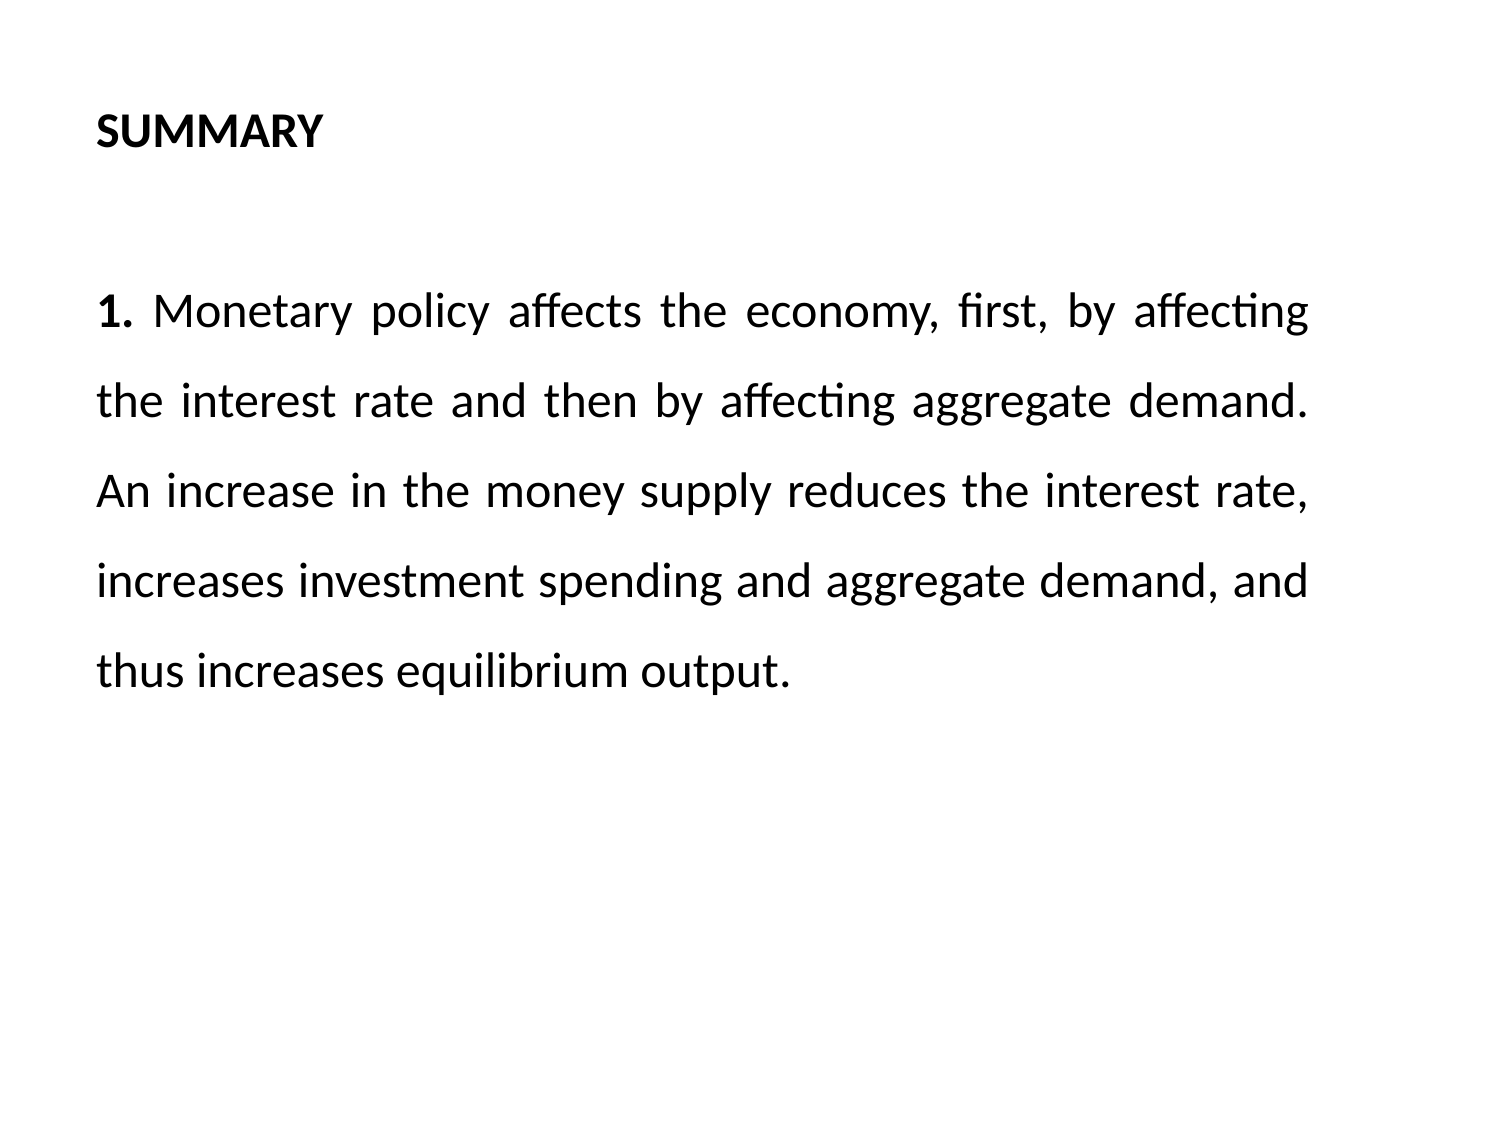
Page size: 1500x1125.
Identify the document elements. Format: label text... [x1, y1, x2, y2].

text_box SUMMARY 1. Monetary policy affects the economy, first, by affecting the interest rate and then by affecting aggregate demand. An increase in the money supply reduces the interest rate, increases investment spending and aggregate demand, and thus increases equilibrium output. [81, 59, 1325, 705]
